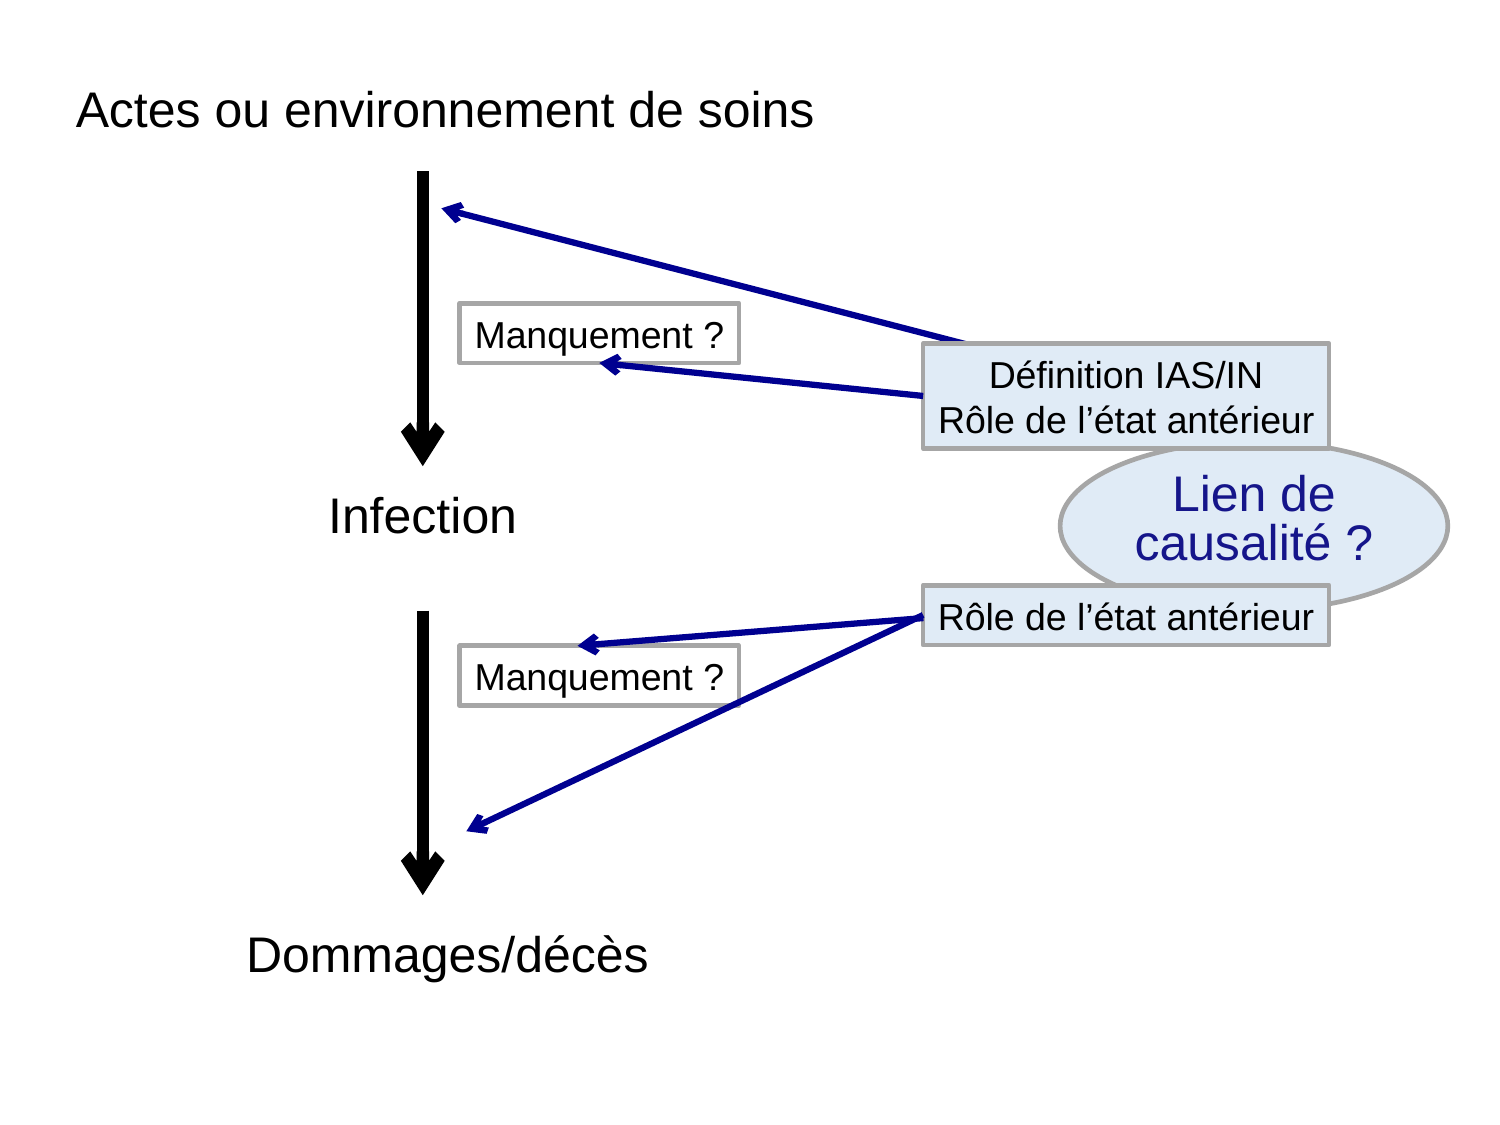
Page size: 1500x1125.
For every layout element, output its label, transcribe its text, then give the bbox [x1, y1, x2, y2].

text_box Dommages/décès [231, 914, 664, 990]
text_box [441, 208, 1127, 386]
text_box Rôle de l’état antérieur [923, 585, 1330, 645]
text_box Définition IAS/IN Rôle de l’état antérieur [923, 343, 1330, 449]
text_box Lien de causalité ? [1060, 448, 1448, 604]
text_box Infection [313, 476, 533, 552]
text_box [599, 363, 922, 397]
text_box Actes ou environnement de soins [61, 70, 830, 145]
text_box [466, 615, 921, 832]
